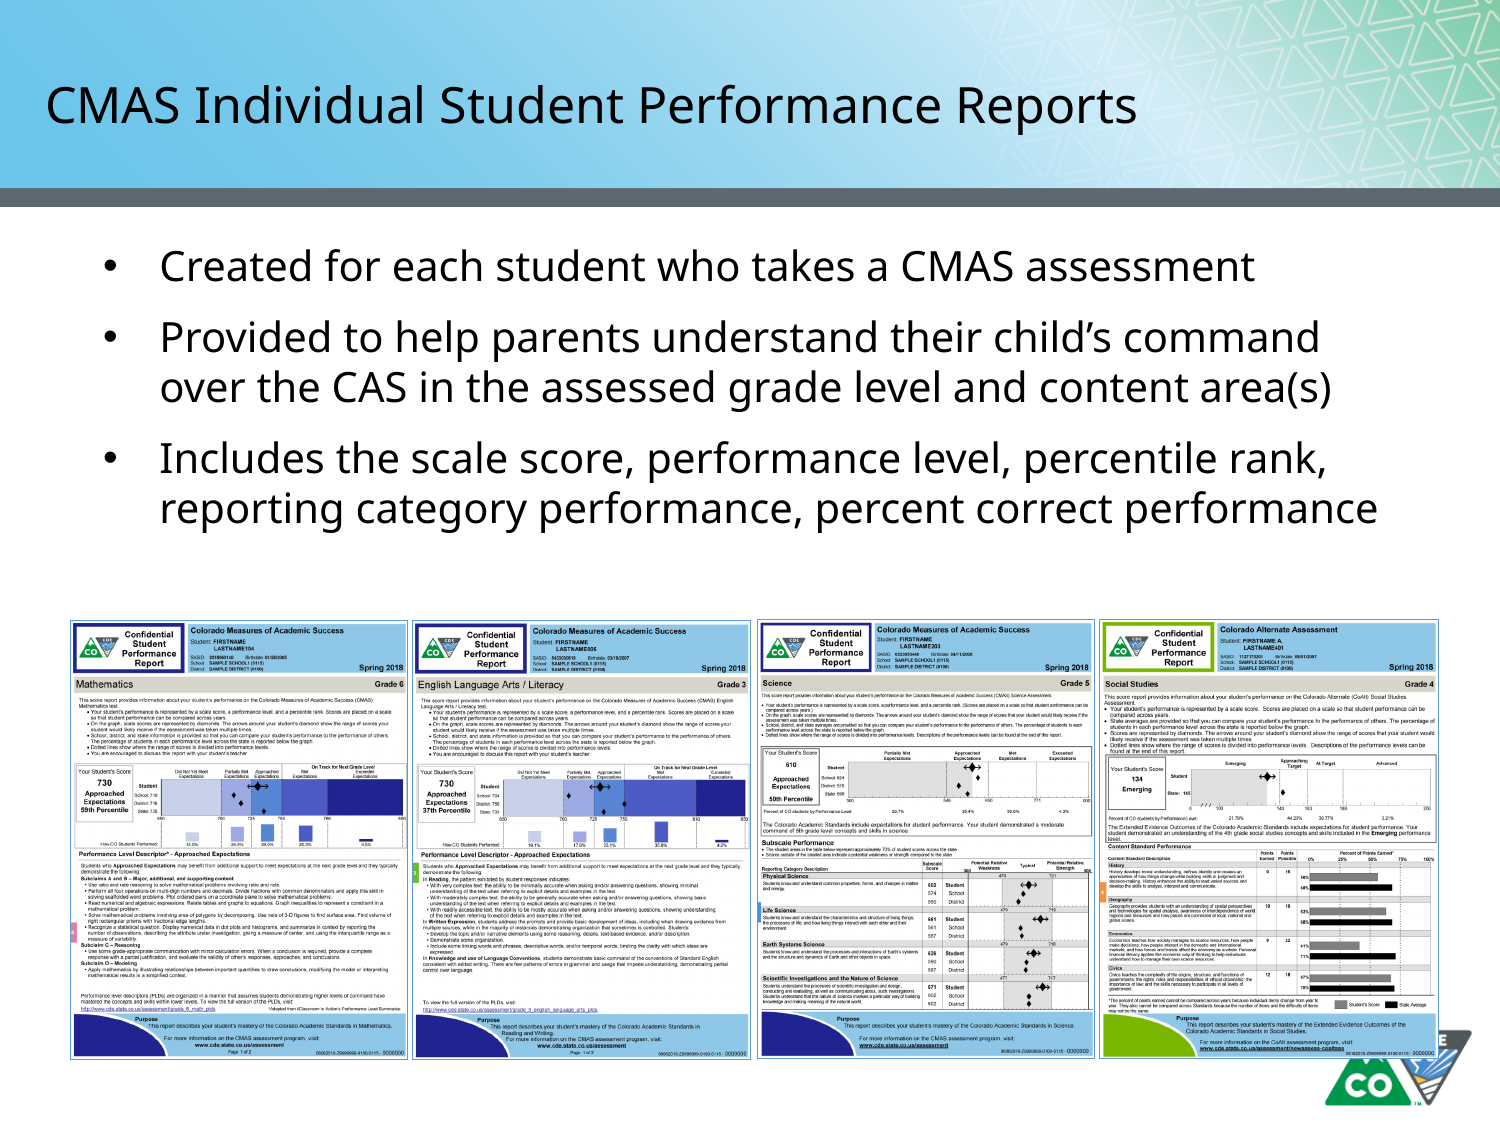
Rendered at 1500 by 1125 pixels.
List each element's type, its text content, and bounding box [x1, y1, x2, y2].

picture [70, 620, 408, 1060]
picture [412, 620, 751, 1060]
list Created for each student who takes a CMAS assessment Provided to help parents understand their child’s command over the CAS in the assessed grade level and content area(s) Includes the scale score, performance level, percentile rank, reporting category performance, percent correct performance [103, 239, 1397, 954]
picture [757, 619, 1095, 1059]
picture [0, 0, 1500, 207]
picture [1099, 619, 1482, 1113]
title CMAS Individual Student Performance Reports [45, 45, 1339, 162]
